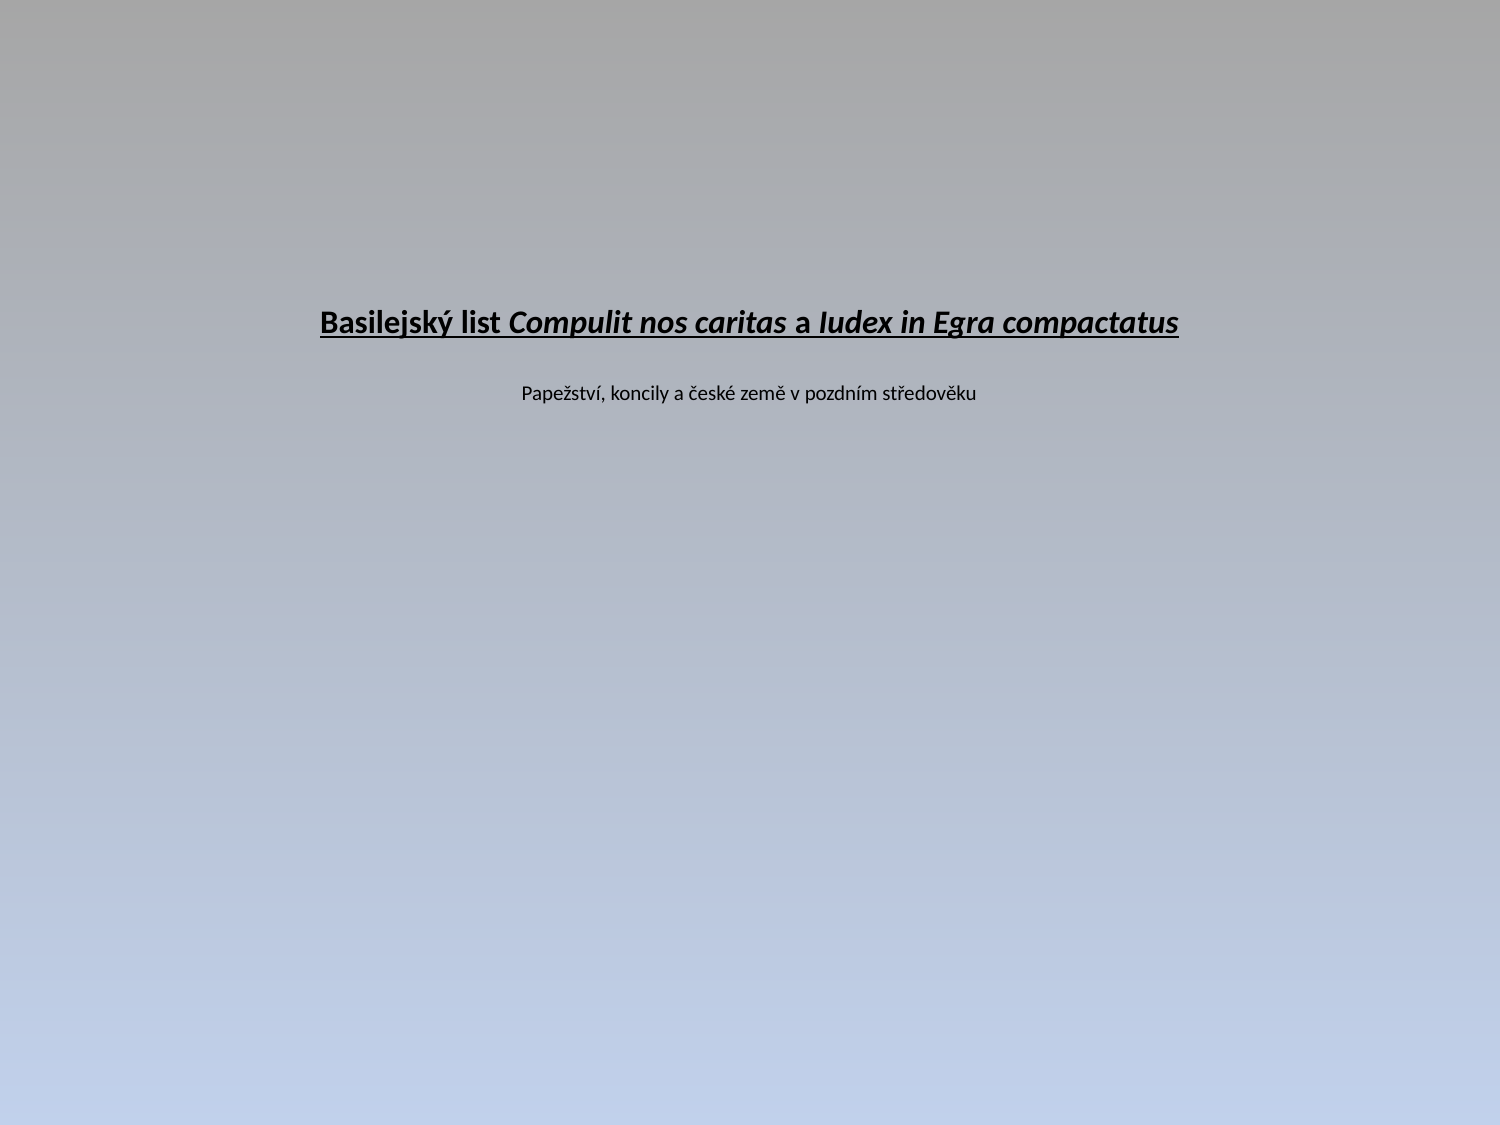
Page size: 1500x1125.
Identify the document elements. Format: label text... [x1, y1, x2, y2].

title Basilejský list Compulit nos caritas a Iudex in Egra compactatus Papežství, koncily a české země v pozdním středověku [112, 172, 1388, 414]
